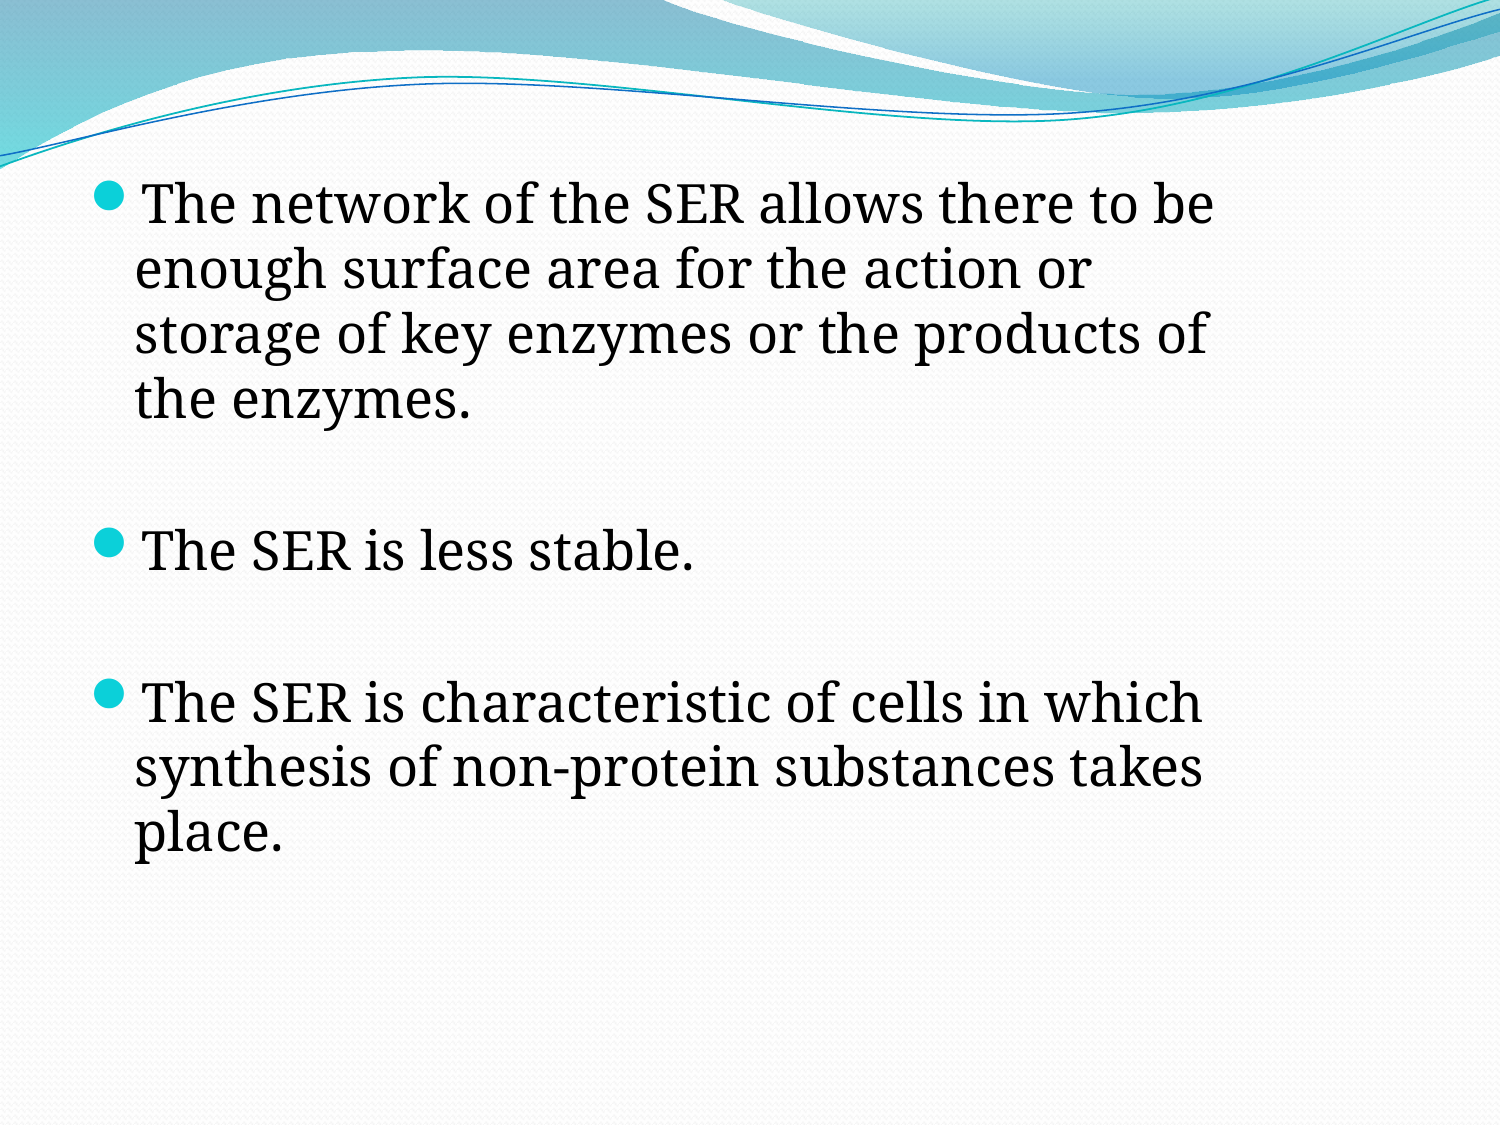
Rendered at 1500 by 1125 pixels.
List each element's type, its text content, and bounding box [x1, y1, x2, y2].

list The network of the SER allows there to be enough surface area for the action or storage of key enzymes or the products of the enzymes. The SER is less stable. The SER is characteristic of cells in which synthesis of non-protein substances takes place. [75, 162, 1305, 1075]
